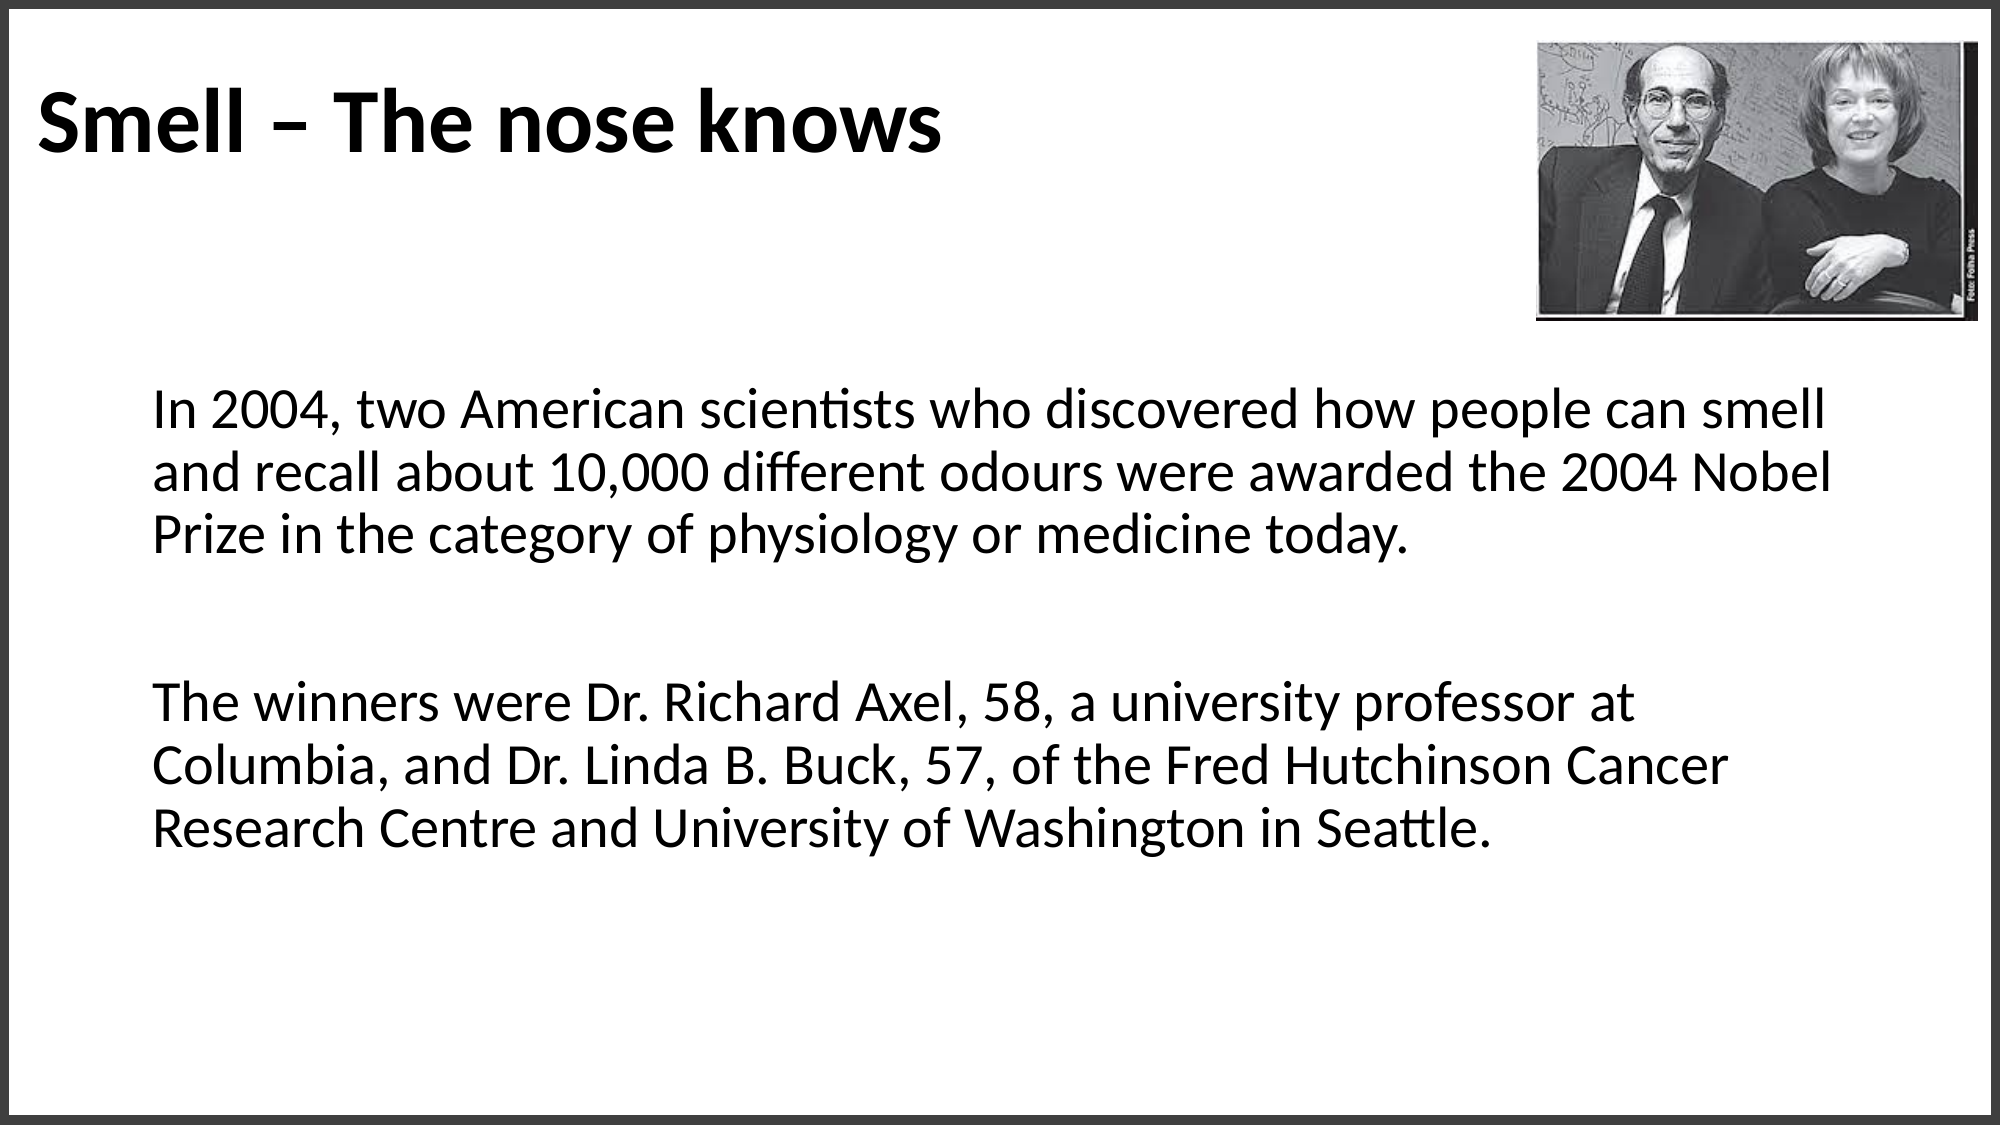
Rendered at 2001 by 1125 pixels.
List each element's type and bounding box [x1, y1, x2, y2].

text_box [0, 0, 2000, 1125]
picture [1536, 40, 1978, 321]
